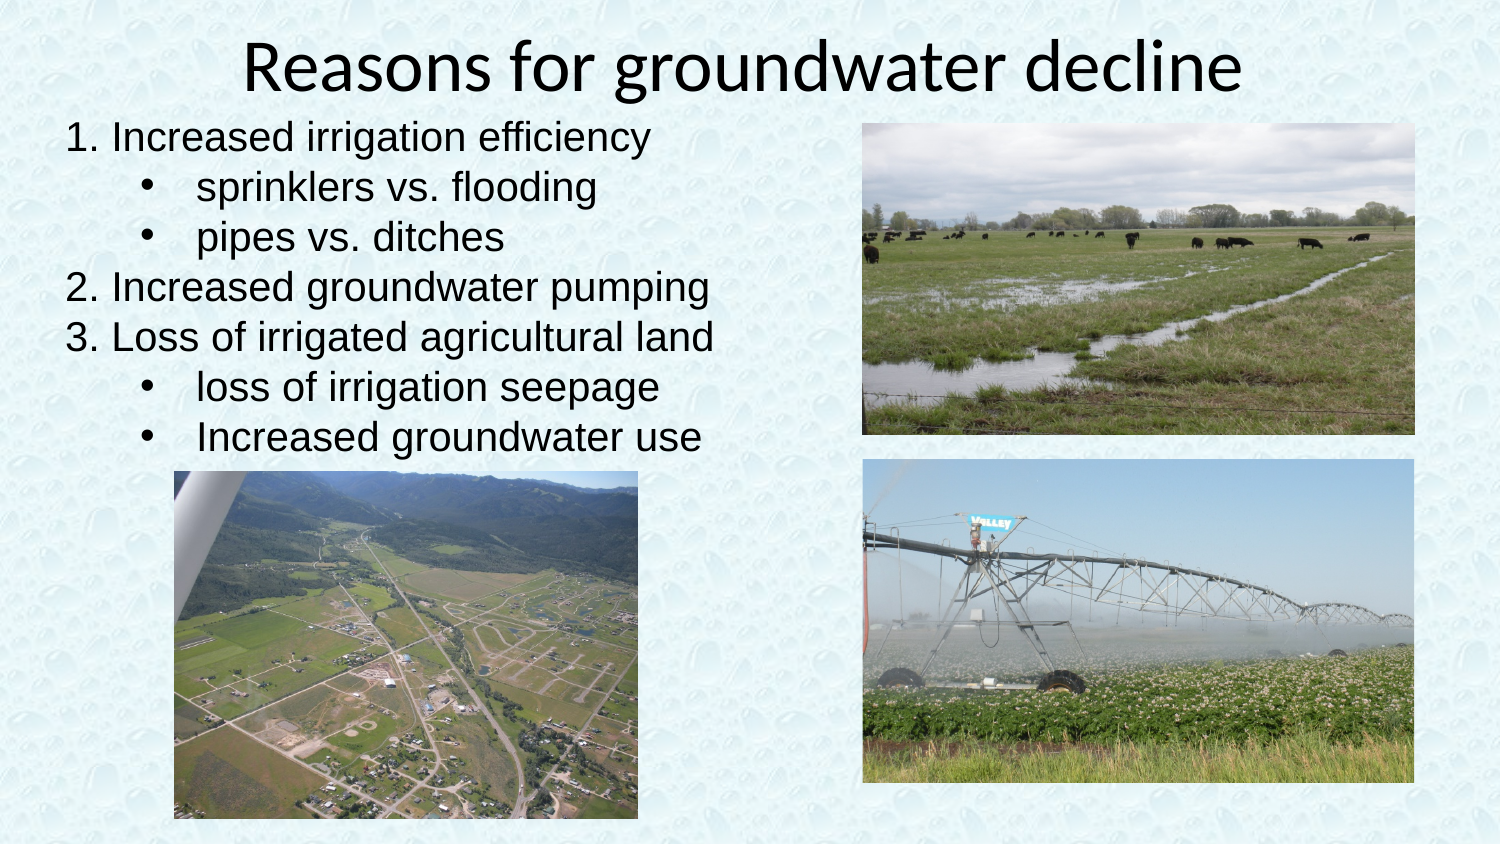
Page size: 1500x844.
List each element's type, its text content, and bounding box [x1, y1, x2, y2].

picture [862, 459, 1415, 783]
picture [862, 123, 1415, 435]
text_box 1. Increased irrigation efficiency sprinklers vs. flooding pipes vs. ditches 2. Increased groundwater pumping 3. Loss of irrigated agricultural land loss of irrigation seepage Increased groundwater use [50, 102, 913, 487]
text_box Reasons for groundwater decline [24, 9, 1463, 97]
picture [174, 471, 638, 819]
